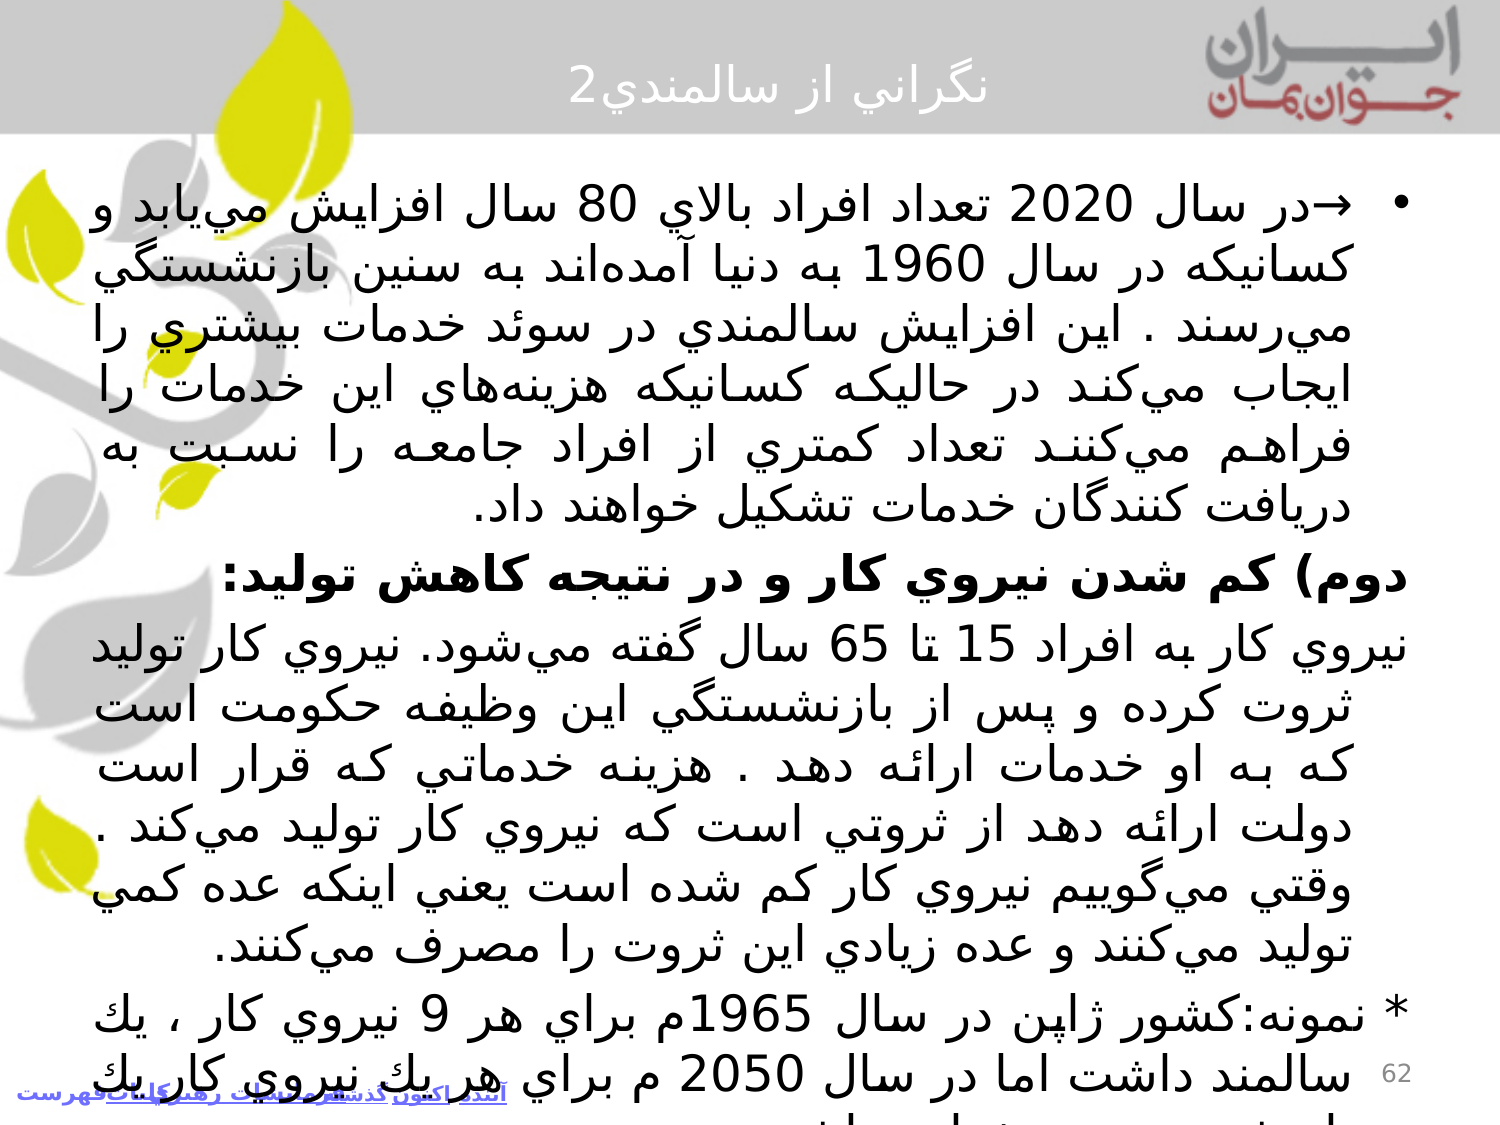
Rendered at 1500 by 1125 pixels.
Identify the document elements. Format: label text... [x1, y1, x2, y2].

list →در سال 2020 تعداد افراد بالاي 80 سال افزايش مي‌يابد و كسانيكه در سال 1960 به دنيا آمده‌اند به سنين بازنشستگي مي‌رسند . اين افزايش سالمندي در سوئد خدمات بيشتري را ايجاب مي‌كند در حاليكه كسانيكه هزينه‌هاي اين خدمات را فراهم مي‌كنند تعداد كمتري از افراد جامعه را نسبت به دريافت كنندگان خدمات تشكيل خواهند داد. دوم) كم شدن نيروي كار و در نتيجه كاهش توليد: نيروي كار به افراد 15 تا 65 سال گفته مي‌شود. نيروي كار توليد ثروت كرده و پس از بازنشستگي اين وظيفه حكومت است كه به او خدمات ارائه دهد . هزينه خدماتي كه قرار است دولت ارائه دهد از ثروتي است كه نيروي كار توليد مي‌كند . وقتي مي‌گوييم نيروي كار كم شده است يعني اينكه عده كمي توليد مي‌كنند و عده زيادي اين ثروت را مصرف مي‌كنند. * نمونه‌:كشور ژاپن در سال 1965م براي هر 9 نيروي كار ، يك سالمند داشت اما در سال 2050 م براي هر يك نيروي كار يك بازنشسته وجود خواهد داشت. سوم) مهاجرت: وقتي نيروي كار بومي وجود نداشته باشد دولت مجبور است كه نيروي كار وارد كند. ورود نيروي كار همان و وارد شدن فرهنگ آنها همان . ← [75, 164, 1425, 1079]
picture [0, 0, 1500, 1125]
slide_number 62 [1078, 1042, 1429, 1103]
title نگراني از سالمندي2 [363, 45, 1196, 164]
